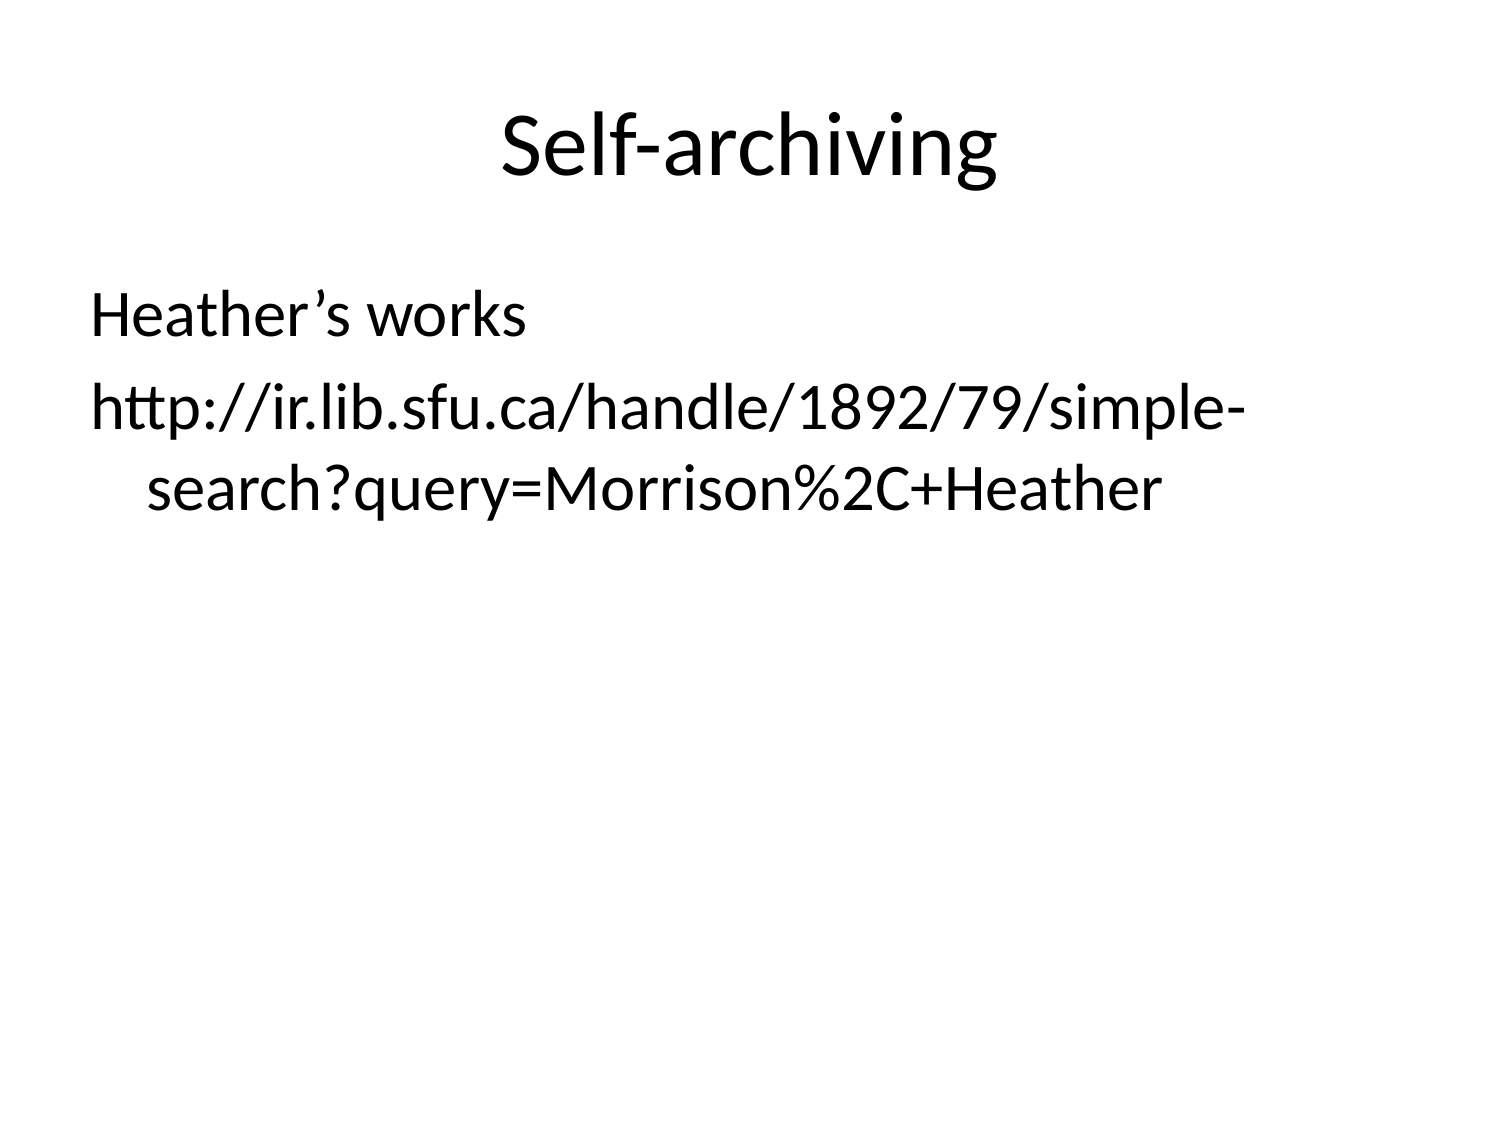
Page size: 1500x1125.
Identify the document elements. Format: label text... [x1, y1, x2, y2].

list Heather’s works http://ir.lib.sfu.ca/handle/1892/79/simple-search?query=Morrison%2C+Heather [75, 262, 1425, 1005]
title Self-archiving [75, 45, 1425, 233]
